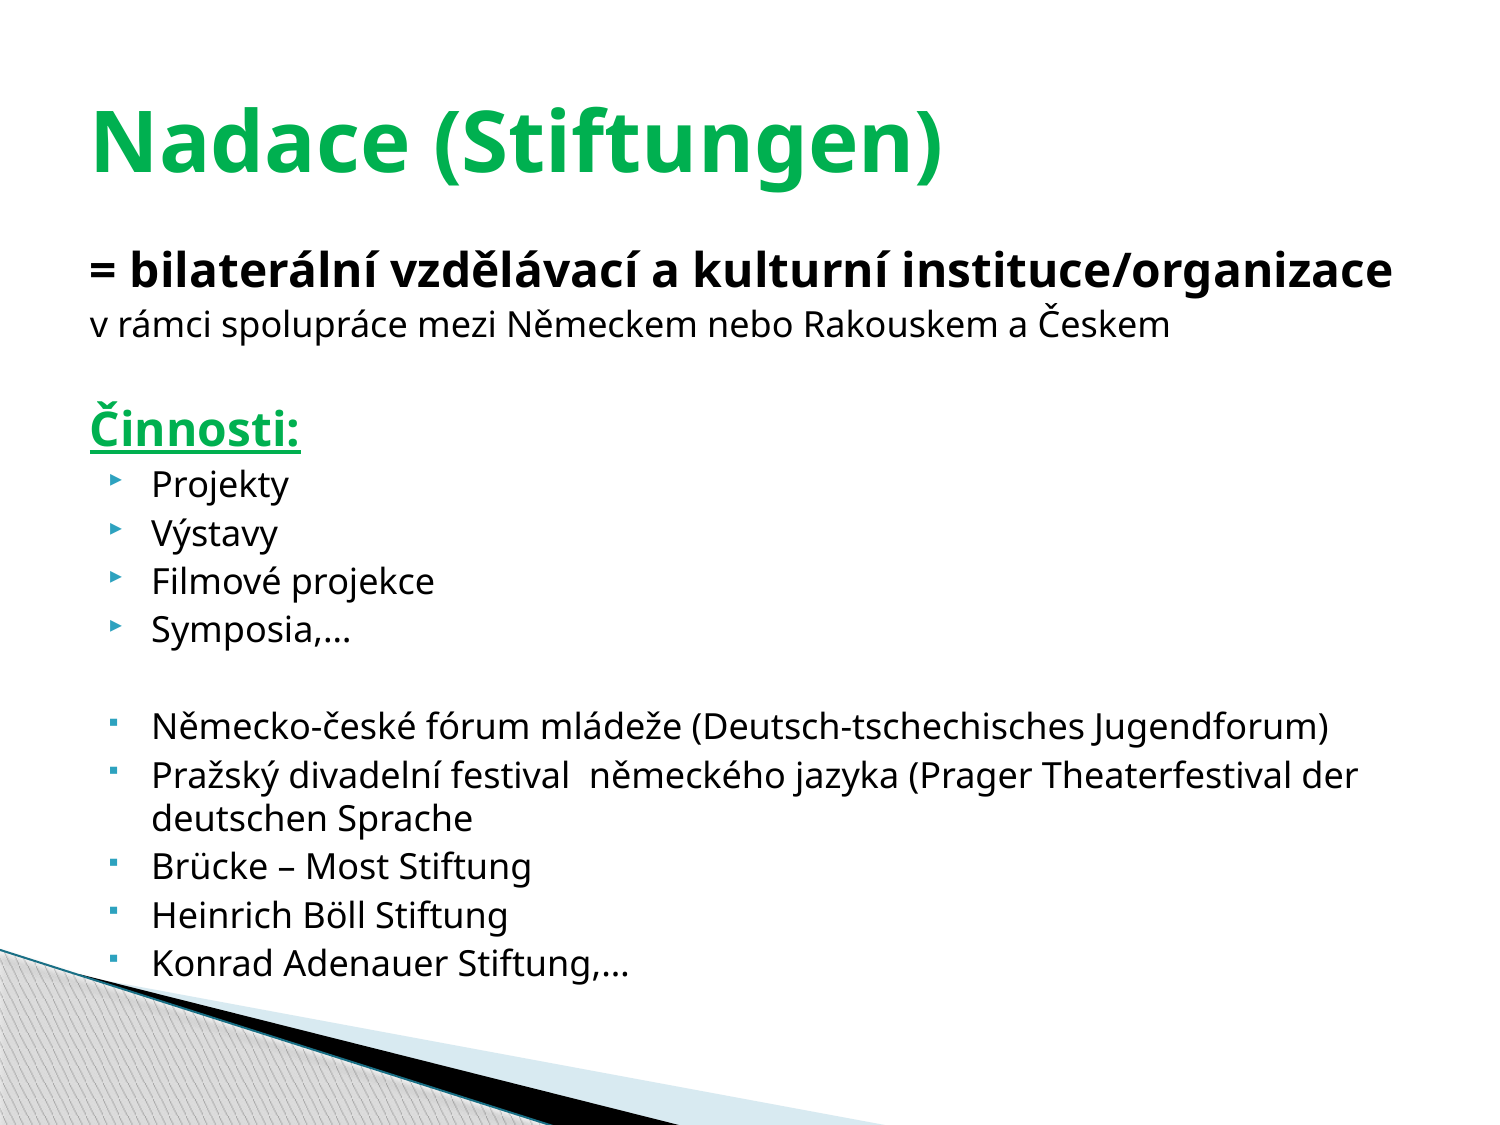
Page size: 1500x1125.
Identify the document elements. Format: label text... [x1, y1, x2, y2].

title Nadace (Stiftungen) [75, 45, 1425, 231]
list = bilaterální vzdělávací a kulturní instituce/organizace v rámci spolupráce mezi Německem nebo Rakouskem a Českem Činnosti: Projekty Výstavy Filmové projekce Symposia,… Německo-české fórum mládeže (Deutsch-tschechisches Jugendforum) Pražský divadelní festival německého jazyka (Prager Theaterfestival der deutschen Sprache Brücke – Most Stiftung Heinrich Böll Stiftung Konrad Adenauer Stiftung,… [75, 231, 1425, 1005]
